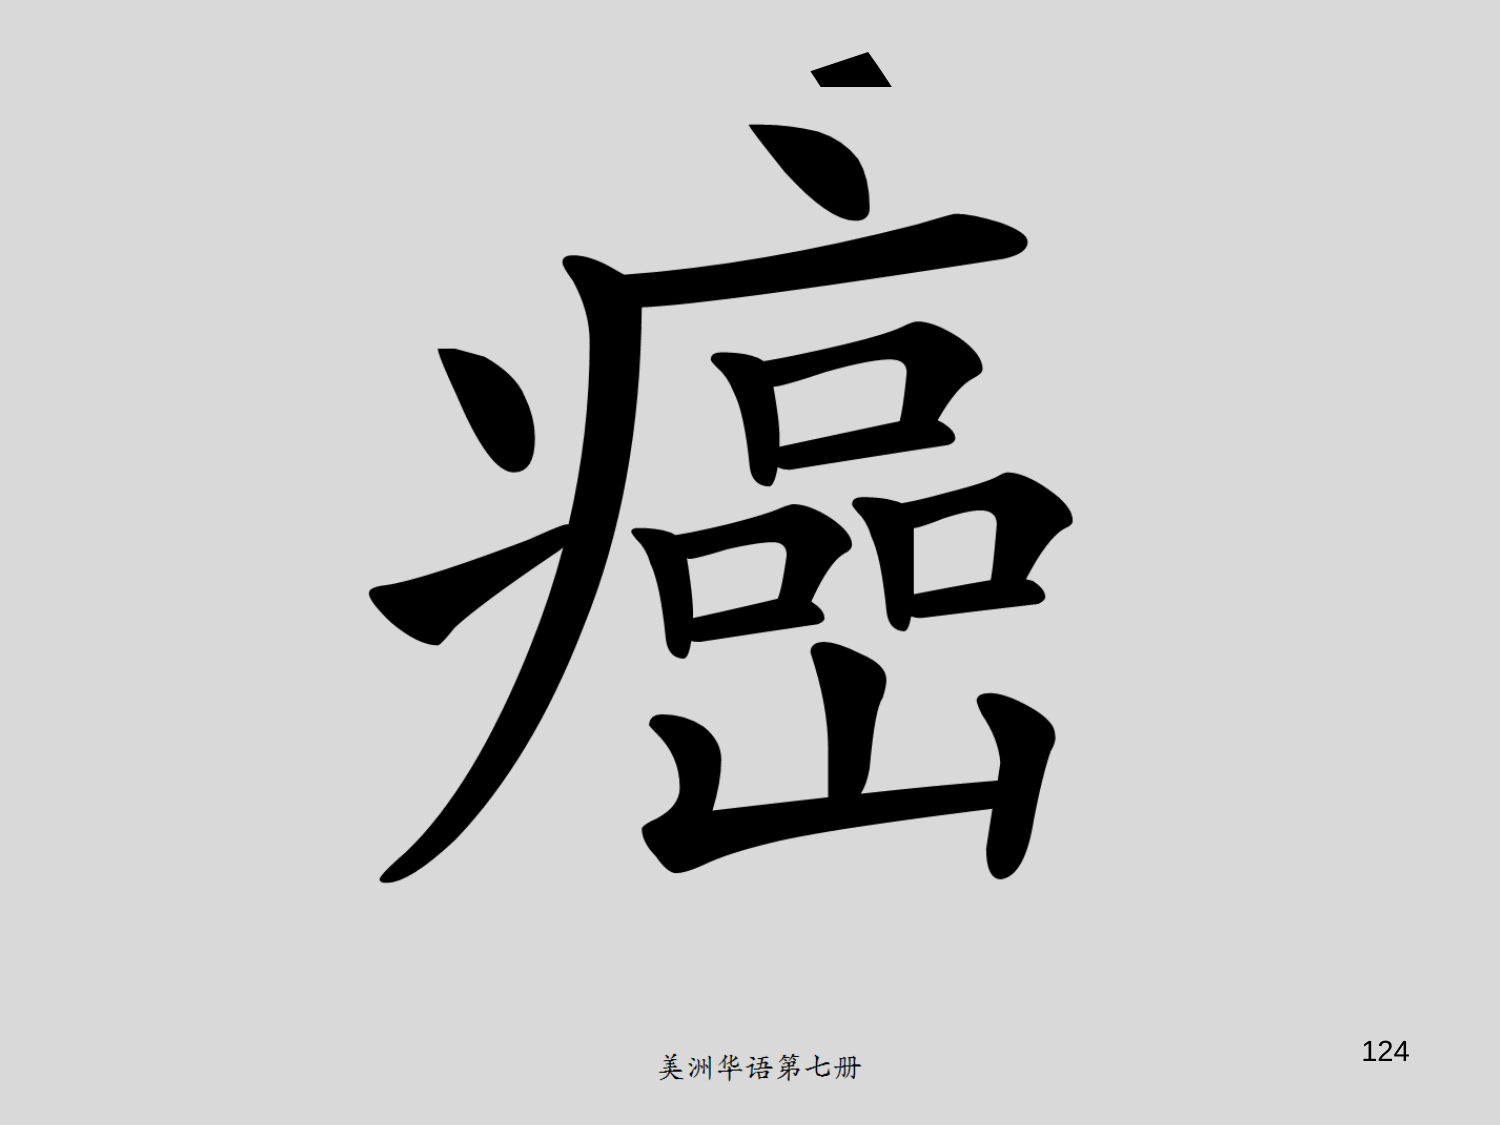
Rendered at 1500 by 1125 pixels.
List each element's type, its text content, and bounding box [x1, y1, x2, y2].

picture [282, 87, 1226, 1099]
slide_number 124 [1227, 1024, 1425, 1103]
text_box 癌 [350, 0, 1452, 978]
